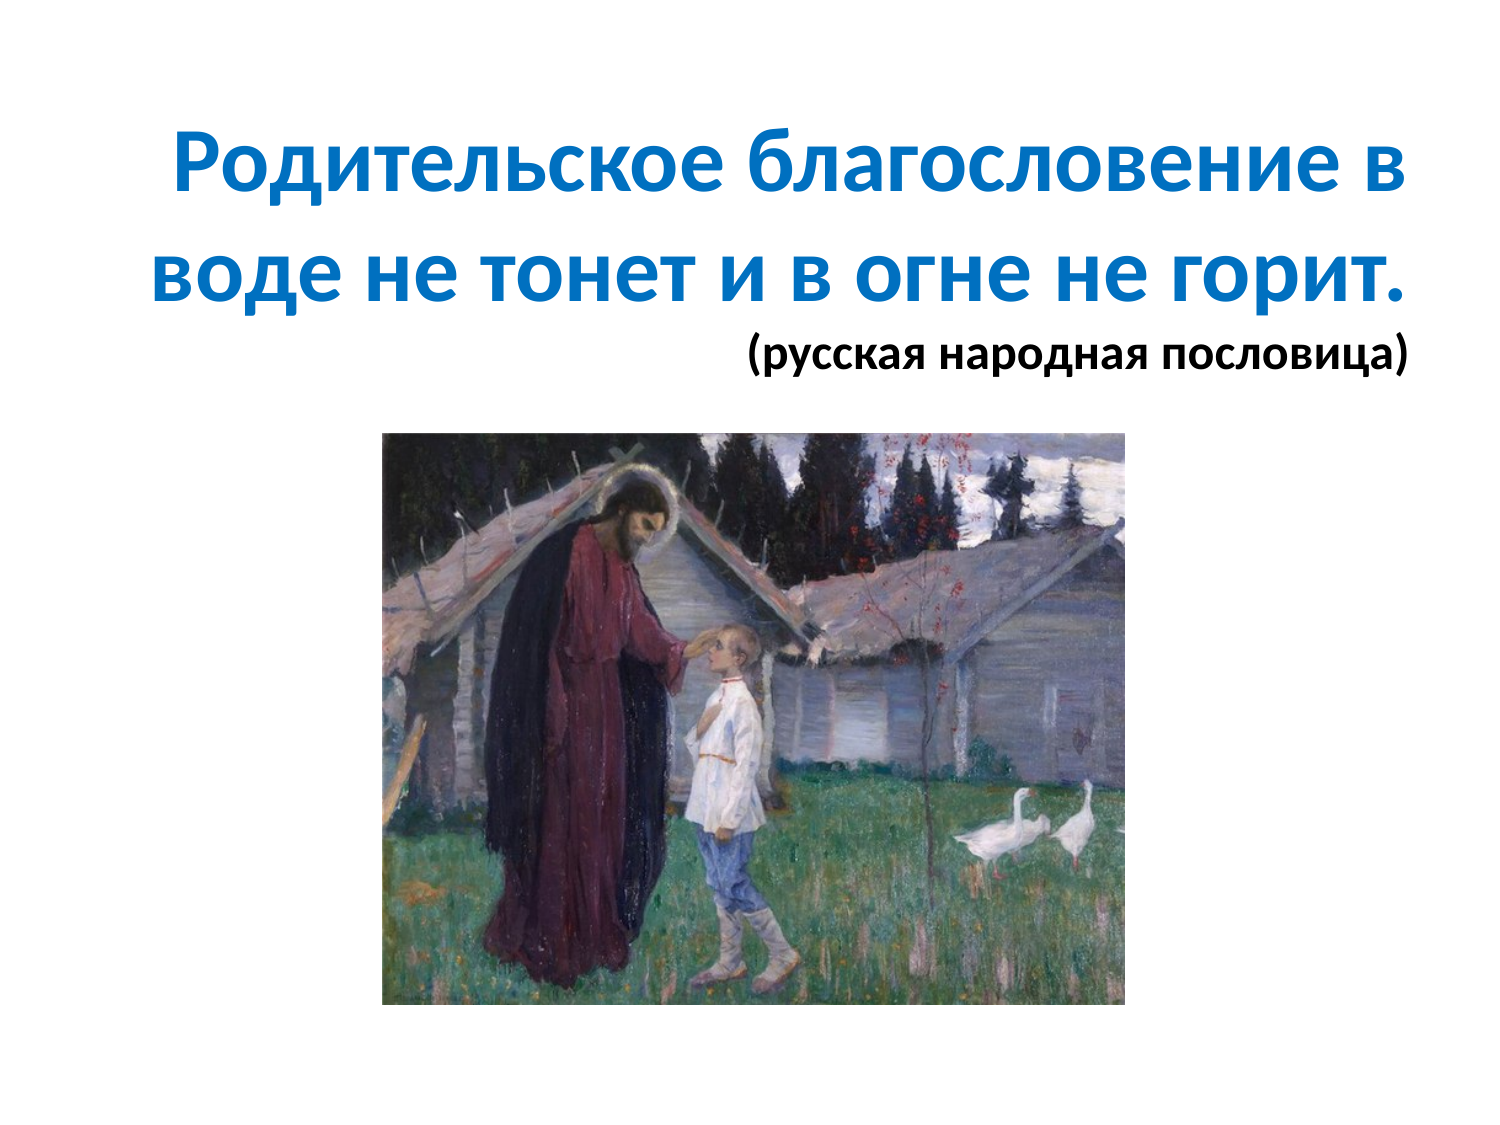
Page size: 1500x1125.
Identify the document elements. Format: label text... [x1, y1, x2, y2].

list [382, 433, 1125, 1006]
title Родительское благословение в воде не тонет и в огне не горит. (русская народная пословица) [75, 45, 1425, 434]
